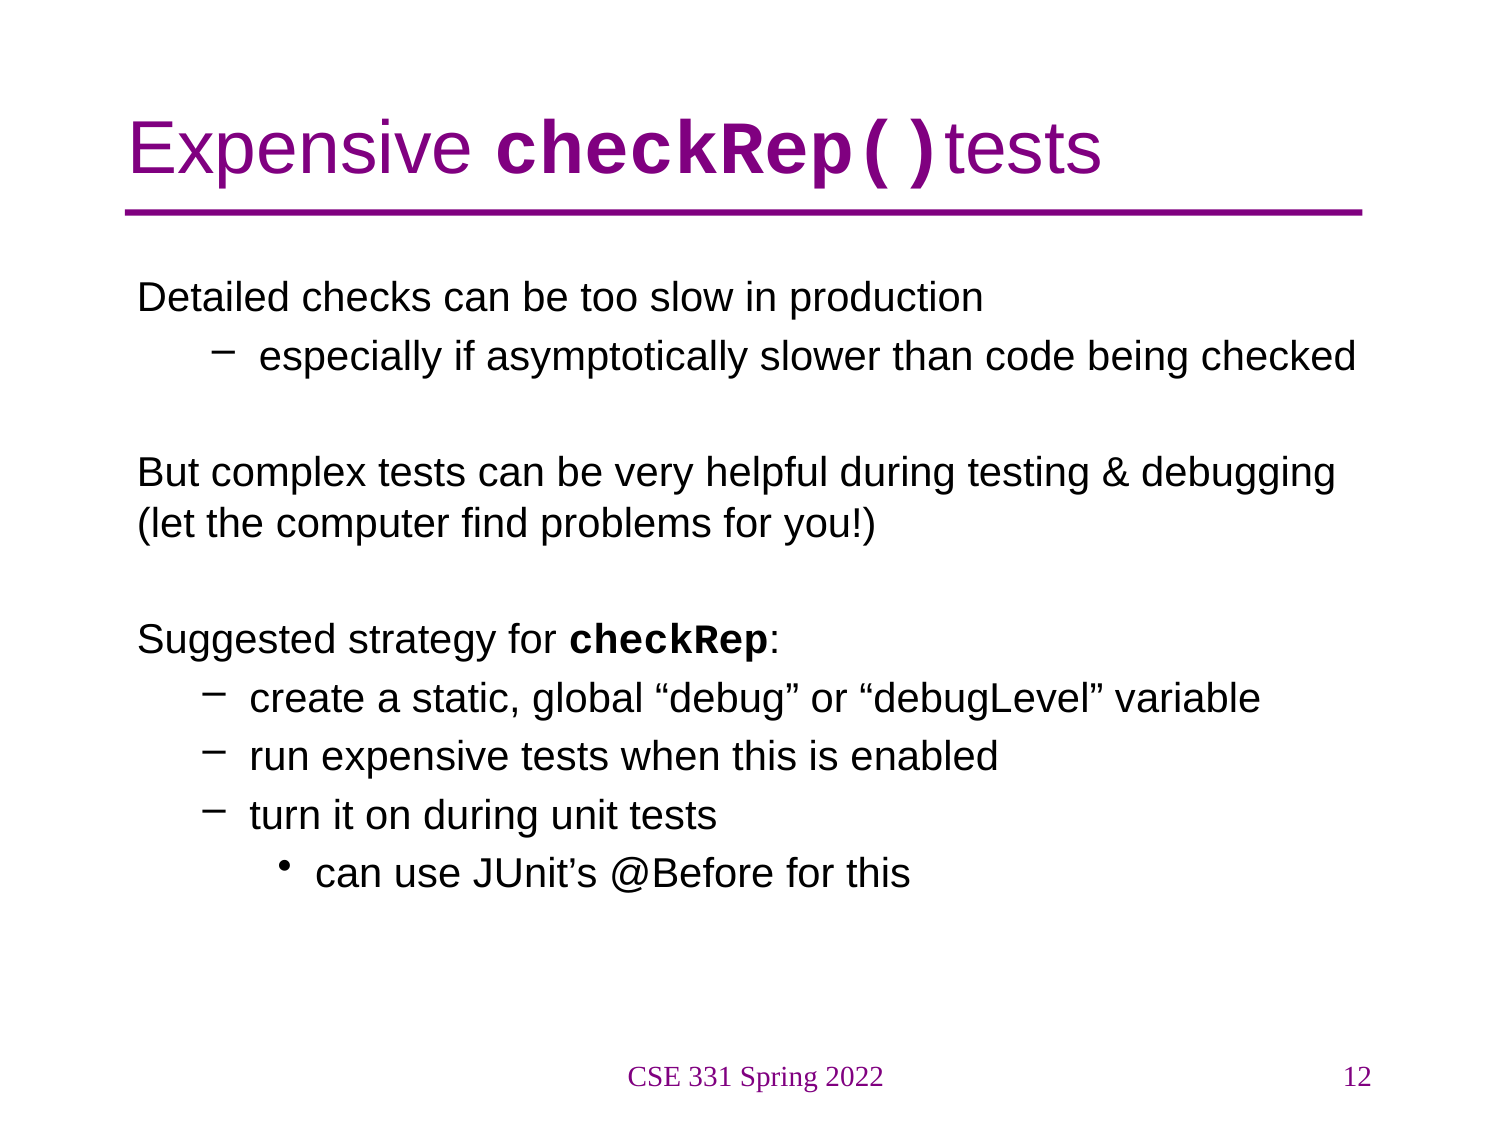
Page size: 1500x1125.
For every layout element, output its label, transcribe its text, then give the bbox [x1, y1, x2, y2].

slide_number 12 [1074, 1049, 1388, 1125]
footer CSE 331 Spring 2022 [474, 1049, 1038, 1125]
title Expensive checkRep()tests [112, 50, 1388, 238]
list Detailed checks can be too slow in production especially if asymptotically slower than code being checked But complex tests can be very helpful during testing & debugging (let the computer find problems for you!) Suggested strategy for checkRep: create a static, global “debug” or “debugLevel” variable run expensive tests when this is enabled turn it on during unit tests can use JUnit’s @Before for this [112, 262, 1388, 1088]
